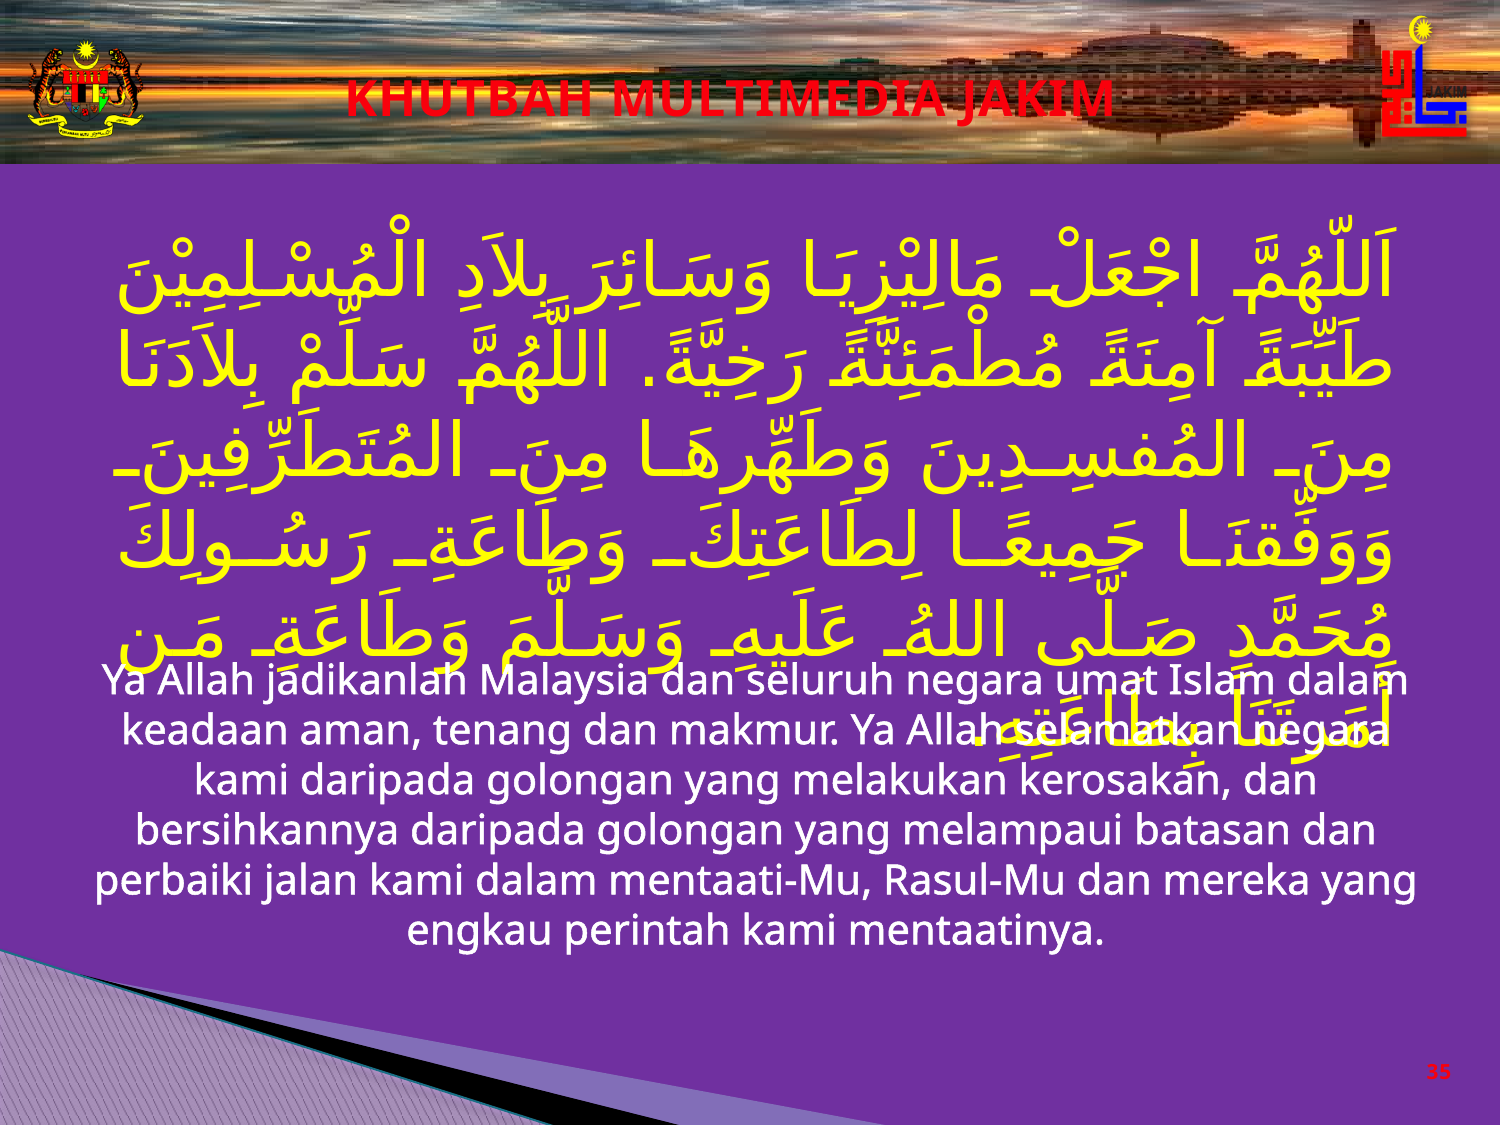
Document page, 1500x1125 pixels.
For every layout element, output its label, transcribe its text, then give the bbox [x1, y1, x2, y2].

text_box اَللّهُمَّ اجْعَلْ مَالِيْزِيَا وَسَائِرَ بِلاَدِ الْمُسْلِمِيْنَ طَيِّبَةً آمِنَةً مُطْمَئِنَّةً رَخِيَّةً. اللَّهُمَّ سَلِّمْ بِلاَدَنَا مِنَ المُفسِدِينَ وَطَهِّرهَا مِنَ المُتَطَرِّفِينَ وَوَفِّقنَا جَمِيعًا لِطَاعَتِكَ وَطَاعَةِ رَسُولِكَ مُحَمَّدٍ صَلَّى اللهُ عَلَيهِ وَسَلَّمَ وَطَاعَةِ مَن أَمَرتَنَا بِطَاعَتِهِ. [100, 214, 1412, 645]
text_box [0, 0, 1500, 165]
slide_number 35 [1341, 1034, 1466, 1094]
text_box Ya Allah jadikanlah Malaysia dan seluruh negara umat Islam dalam keadaan aman, tenang dan makmur. Ya Allah selamatkan negara kami daripada golongan yang melakukan kerosakan, dan bersihkannya daripada golongan yang melampaui batasan dan perbaiki jalan kami dalam mentaati-Mu, Rasul-Mu dan mereka yang engkau perintah kami mentaatinya. [76, 645, 1436, 960]
